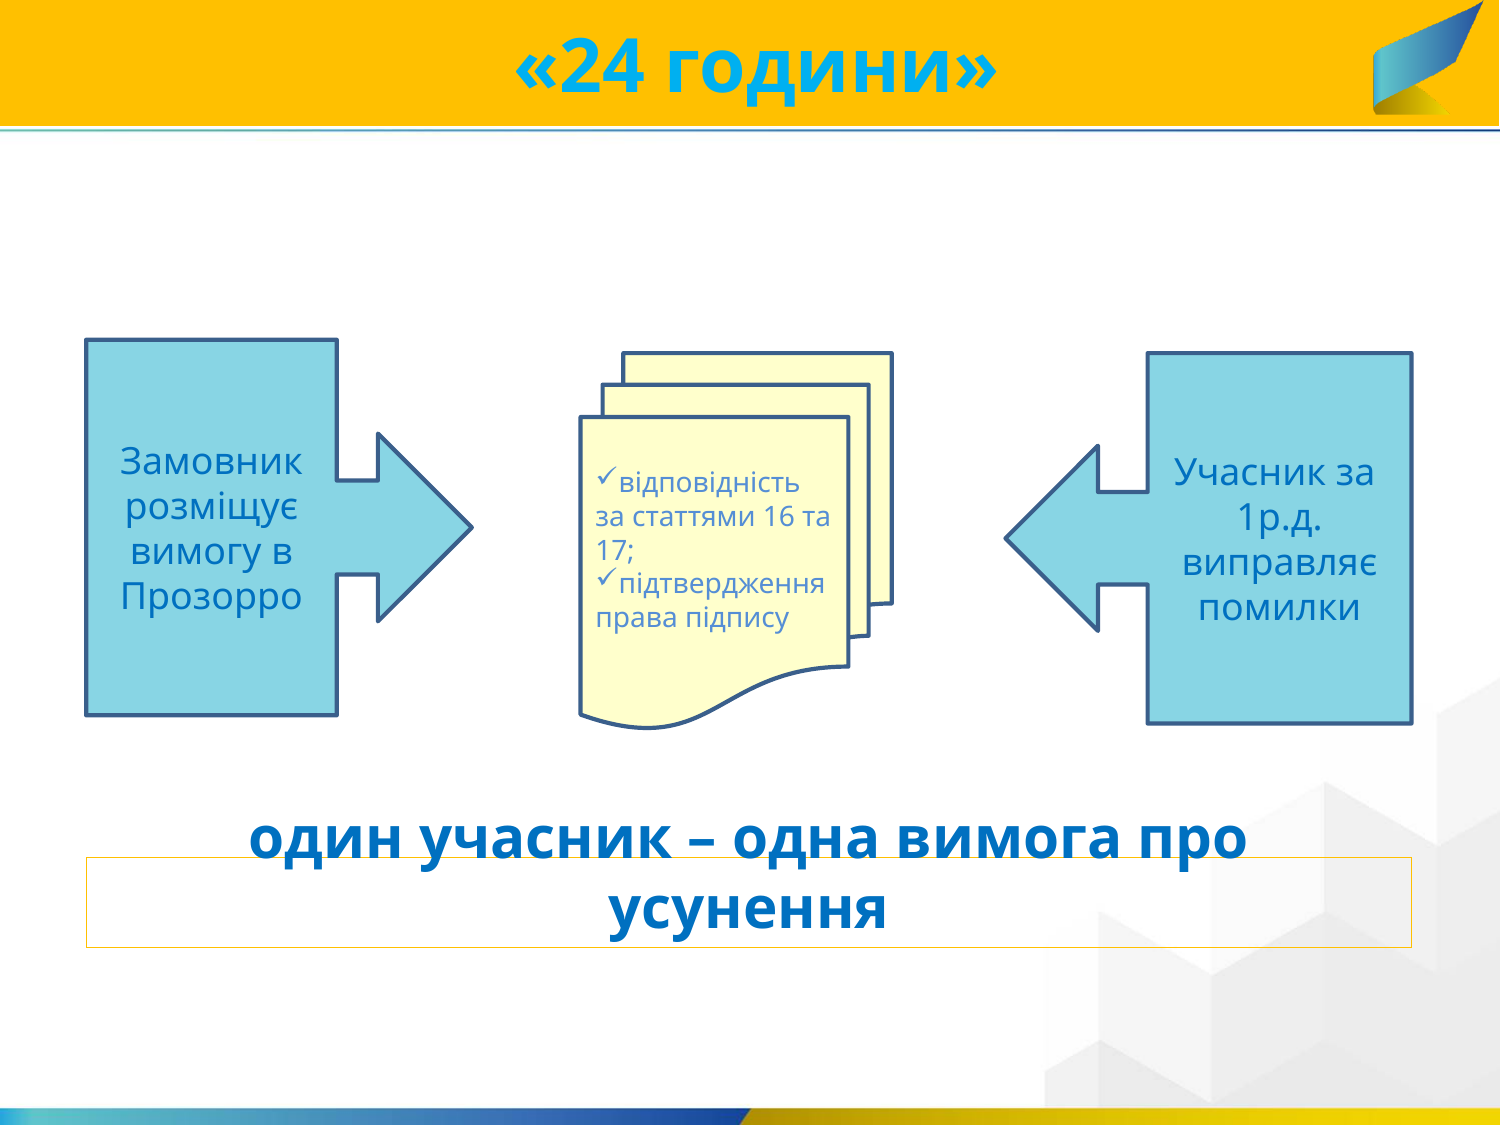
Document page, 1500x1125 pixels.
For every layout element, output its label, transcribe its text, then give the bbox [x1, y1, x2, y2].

picture [1370, 0, 1487, 116]
text_box Замовник розміщує вимогу в Прозорро [84, 337, 474, 718]
picture [0, 0, 1500, 1125]
text_box Учасник за 1р.д. виправляє помилки [1003, 351, 1414, 726]
list [294, 880, 1194, 1125]
text_box відповідність за статтями 16 та 17; підтвердження права підпису [578, 351, 894, 731]
text_box «24 години» [0, 0, 1499, 126]
title один учасник – одна вимога про усунення [86, 857, 1412, 948]
